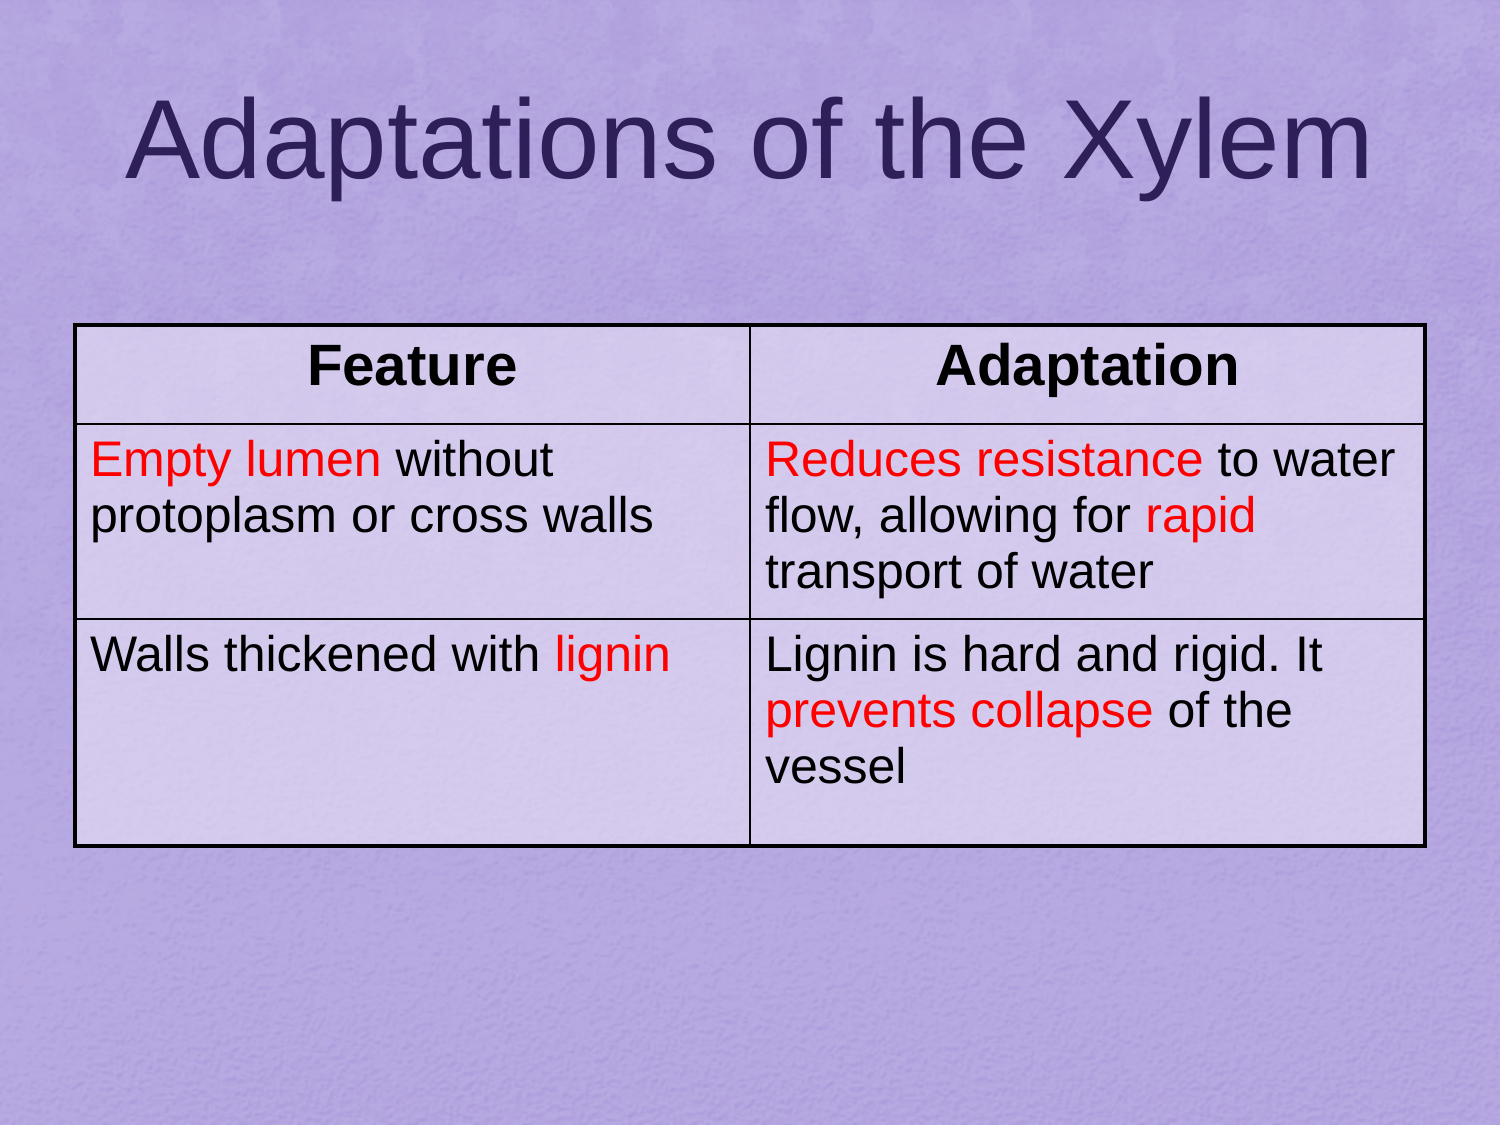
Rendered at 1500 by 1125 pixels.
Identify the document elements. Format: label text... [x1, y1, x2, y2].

title Adaptations of the Xylem [75, 45, 1425, 233]
table_header Adaptation [751, 327, 1423, 423]
table_cell Empty lumen without protoplasm or cross walls [77, 425, 749, 618]
table_cell Lignin is hard and rigid. It prevents collapse of the vessel [751, 620, 1423, 844]
table_cell Reduces resistance to water flow, allowing for rapid transport of water [751, 425, 1423, 618]
table_cell Walls thickened with lignin [77, 620, 749, 844]
table_header Feature [77, 327, 749, 423]
